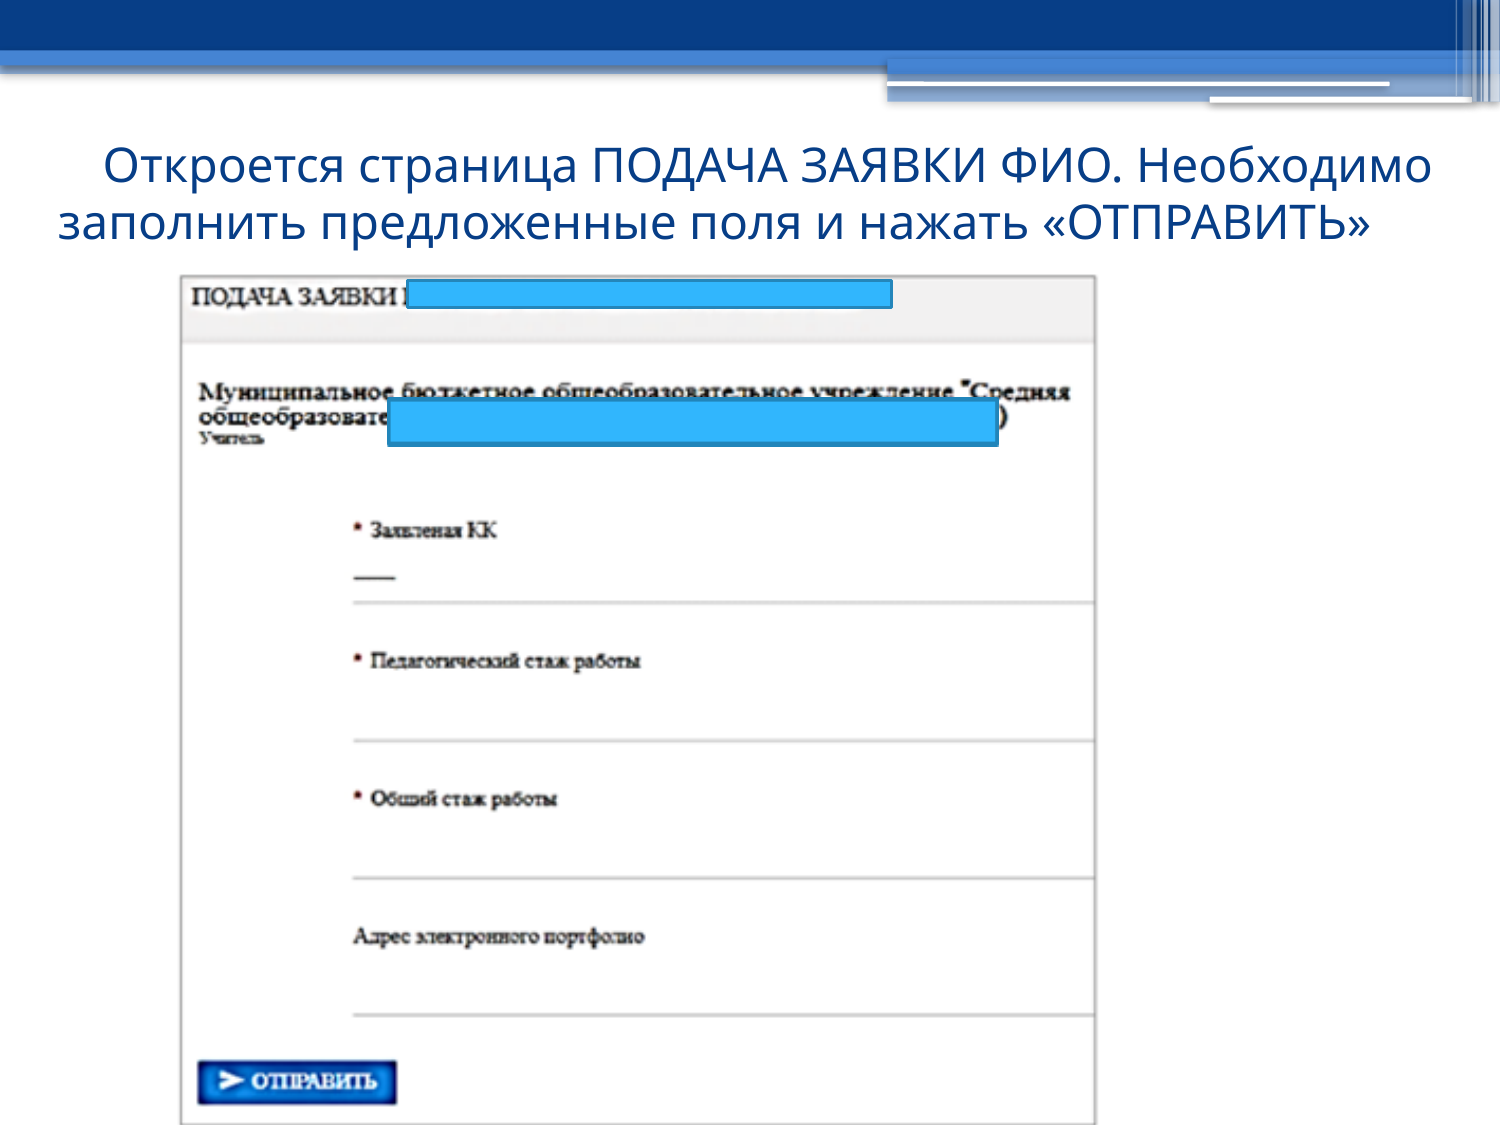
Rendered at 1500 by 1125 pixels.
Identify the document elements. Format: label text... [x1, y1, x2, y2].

picture [134, 267, 1129, 1125]
title Откроется страница ПОДАЧА ЗАЯВКИ ФИО. Необходимо заполнить предложенные поля и нажать «ОТПРАВИТЬ» [0, 90, 1500, 295]
